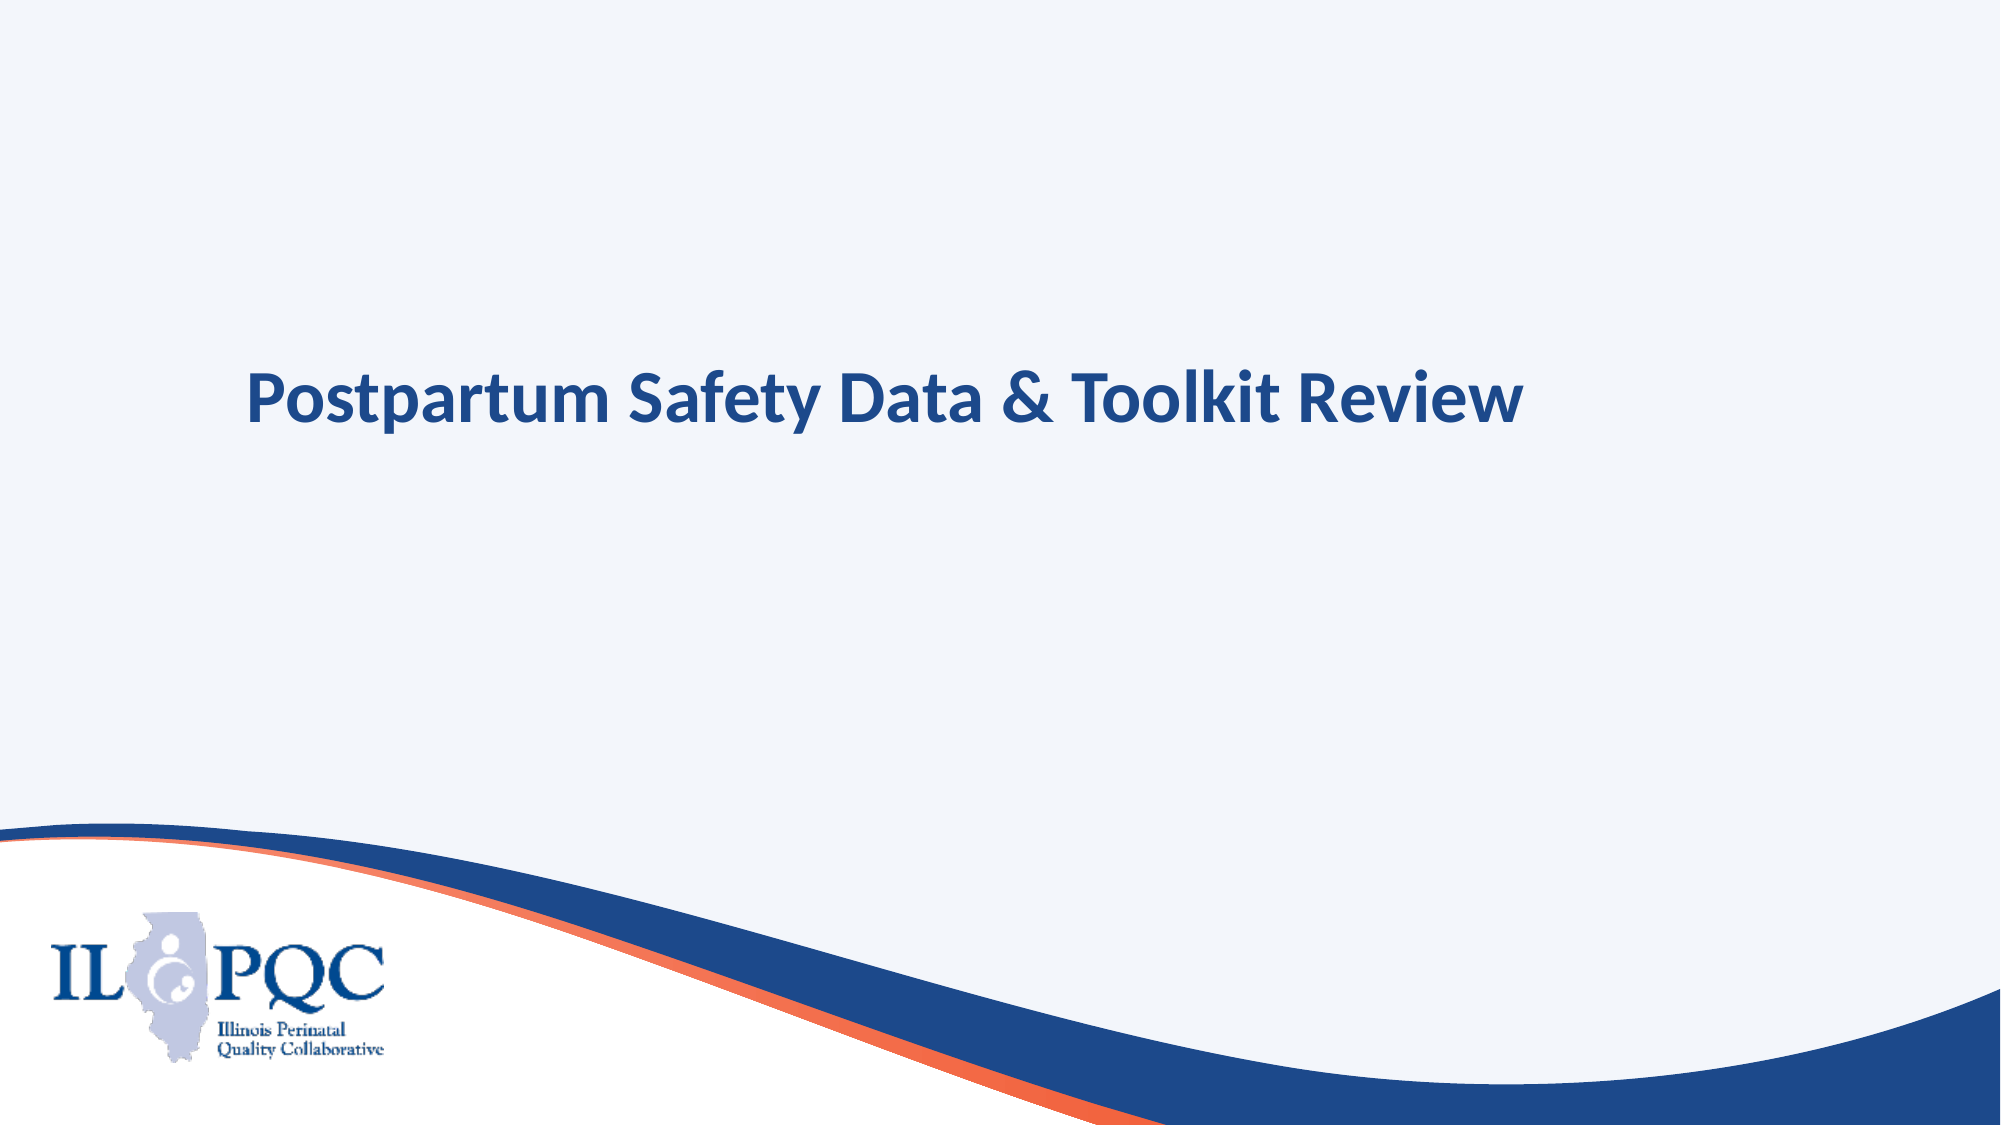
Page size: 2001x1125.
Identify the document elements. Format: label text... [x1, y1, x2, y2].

title Postpartum Safety Data & Toolkit Review [231, 115, 1769, 446]
picture [51, 912, 384, 1063]
